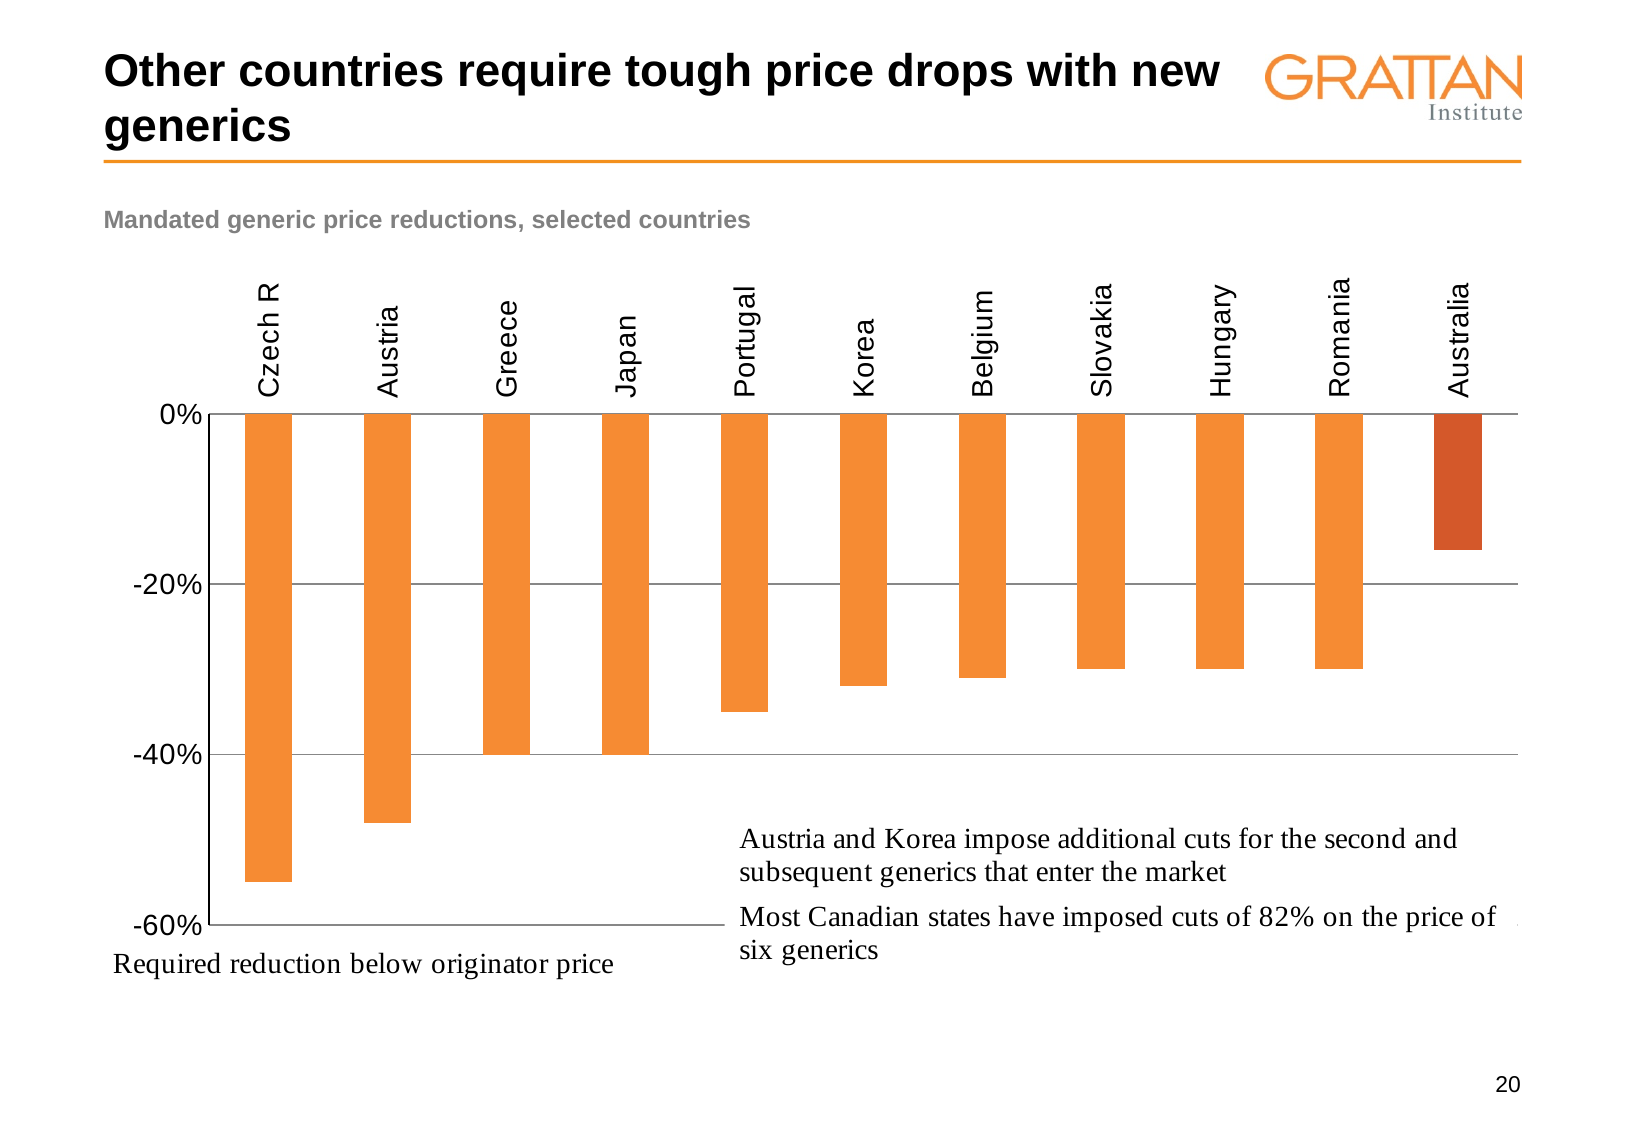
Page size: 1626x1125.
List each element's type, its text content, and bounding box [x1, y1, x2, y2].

title Other countries require tough price drops with new generics [103, 1, 1238, 151]
table_header Mandated generic price reductions, selected countries [104, 206, 1519, 266]
picture [1265, 54, 1522, 120]
chart [112, 276, 1519, 986]
